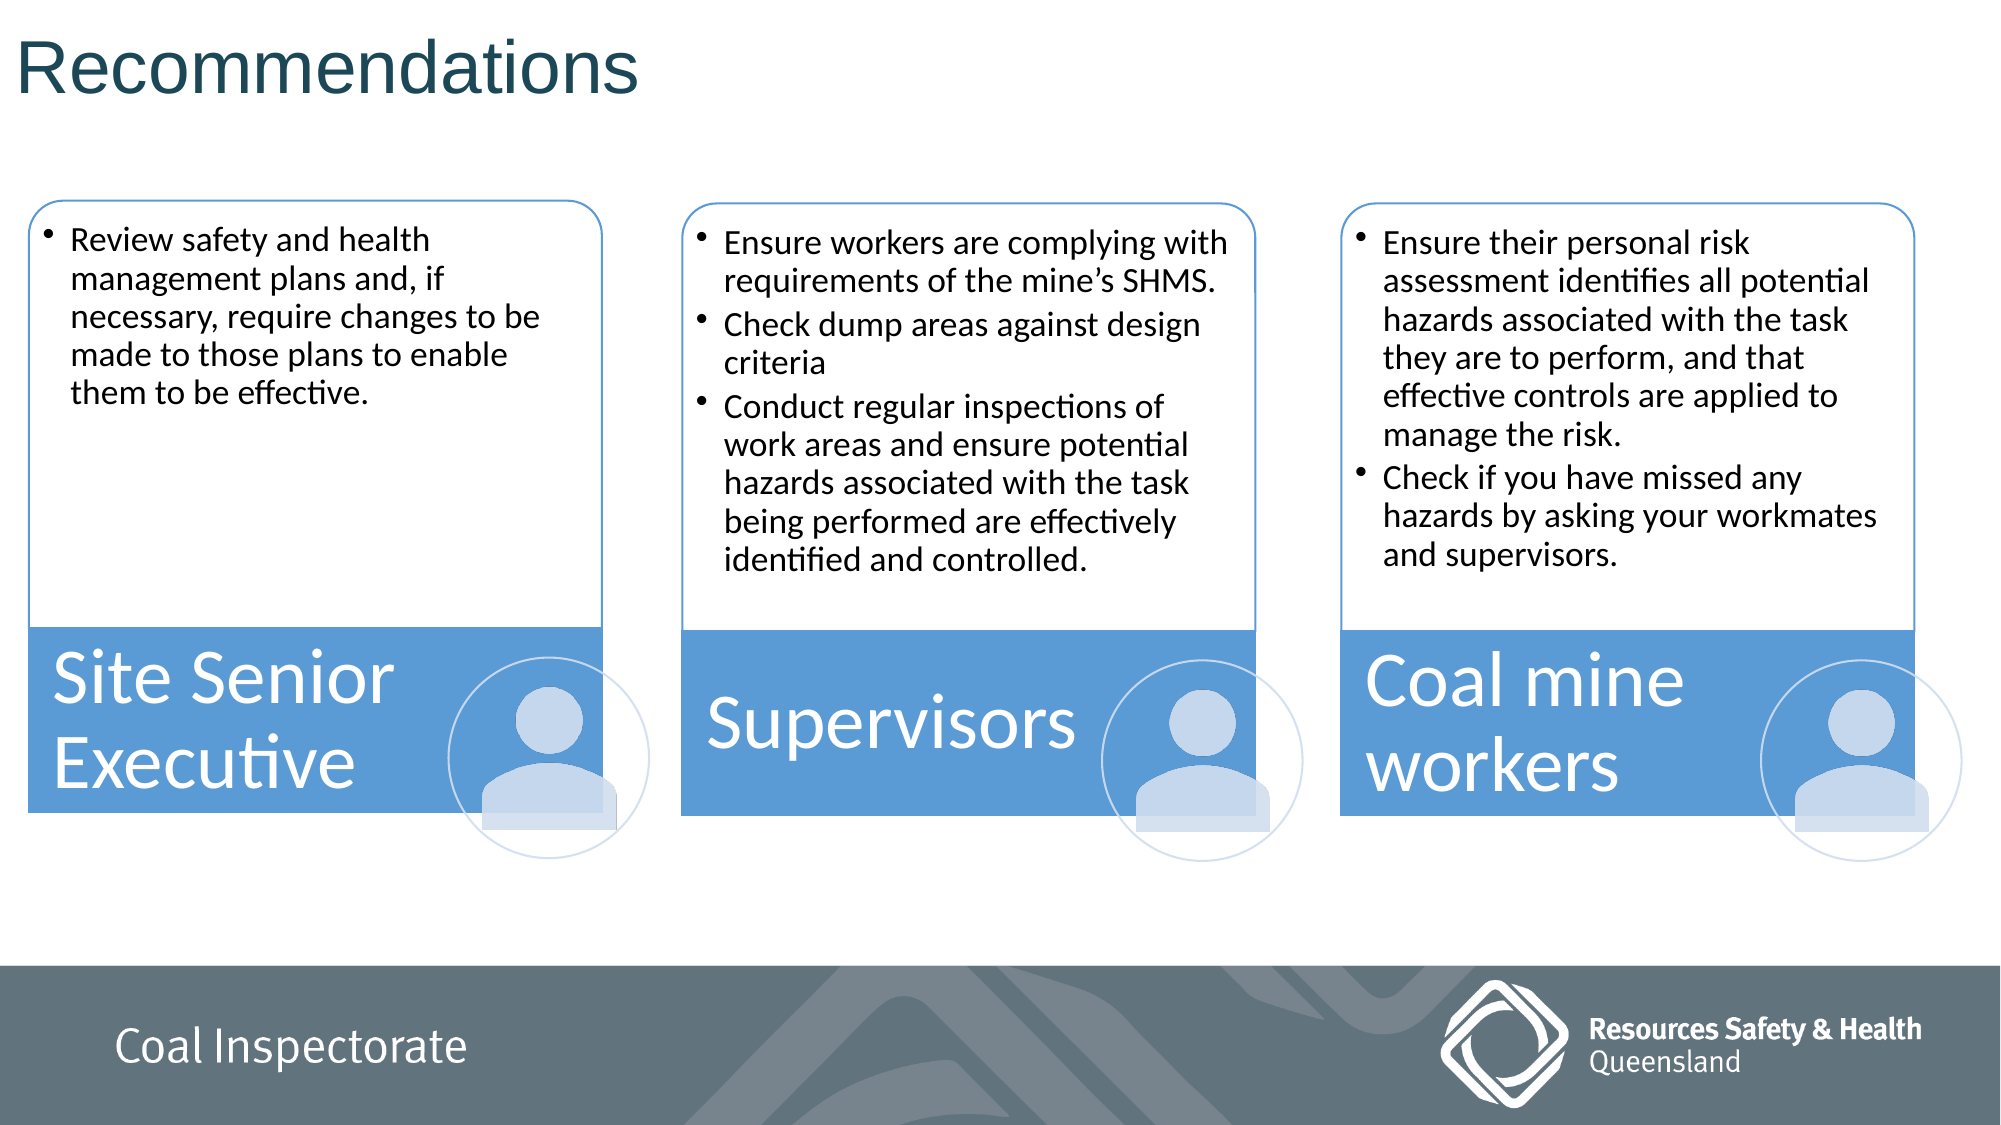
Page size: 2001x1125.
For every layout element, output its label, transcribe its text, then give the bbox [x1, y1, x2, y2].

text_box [0, 115, 1963, 949]
picture [0, 0, 2001, 1125]
title Recommendations [0, 0, 1808, 115]
